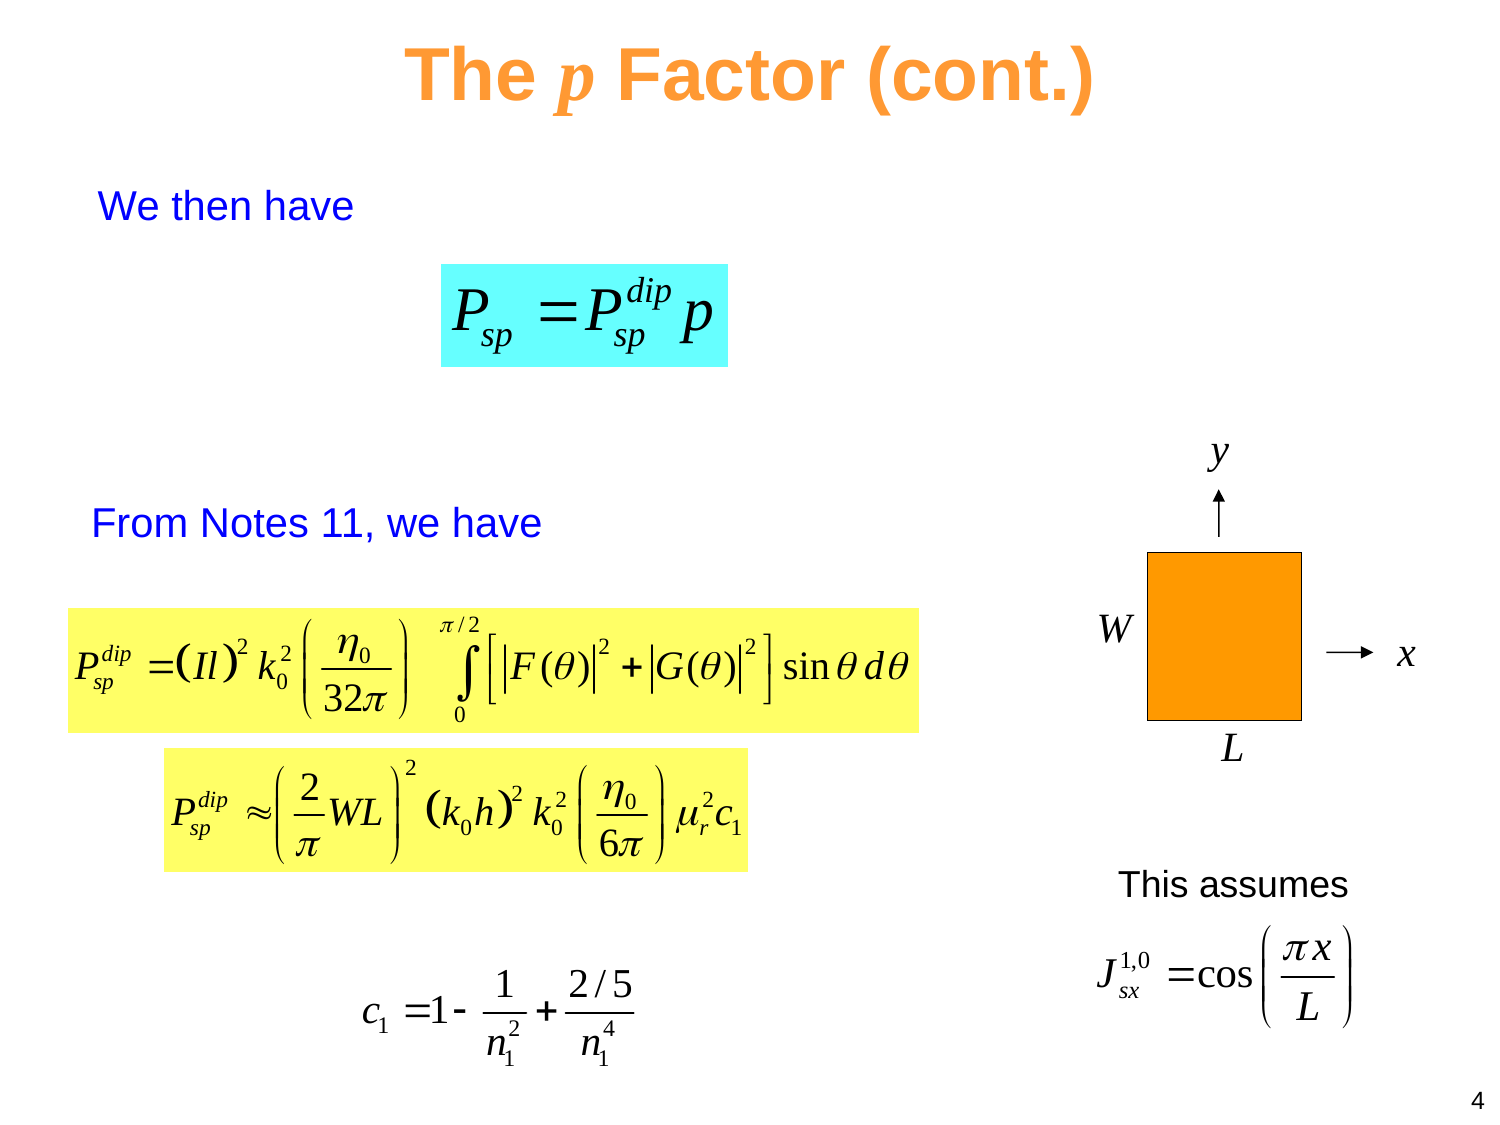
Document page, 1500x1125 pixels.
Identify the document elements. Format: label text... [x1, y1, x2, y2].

slide_number 4 [1149, 1046, 1500, 1125]
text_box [1087, 916, 1366, 1038]
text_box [67, 608, 920, 734]
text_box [356, 957, 644, 1075]
text_box From Notes 11, we have [90, 495, 543, 546]
text_box The p Factor (cont.) [45, 31, 1455, 110]
text_box This assumes [1103, 852, 1364, 913]
text_box We then have [97, 179, 355, 230]
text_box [1081, 414, 1432, 779]
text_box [440, 263, 729, 368]
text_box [163, 747, 749, 873]
